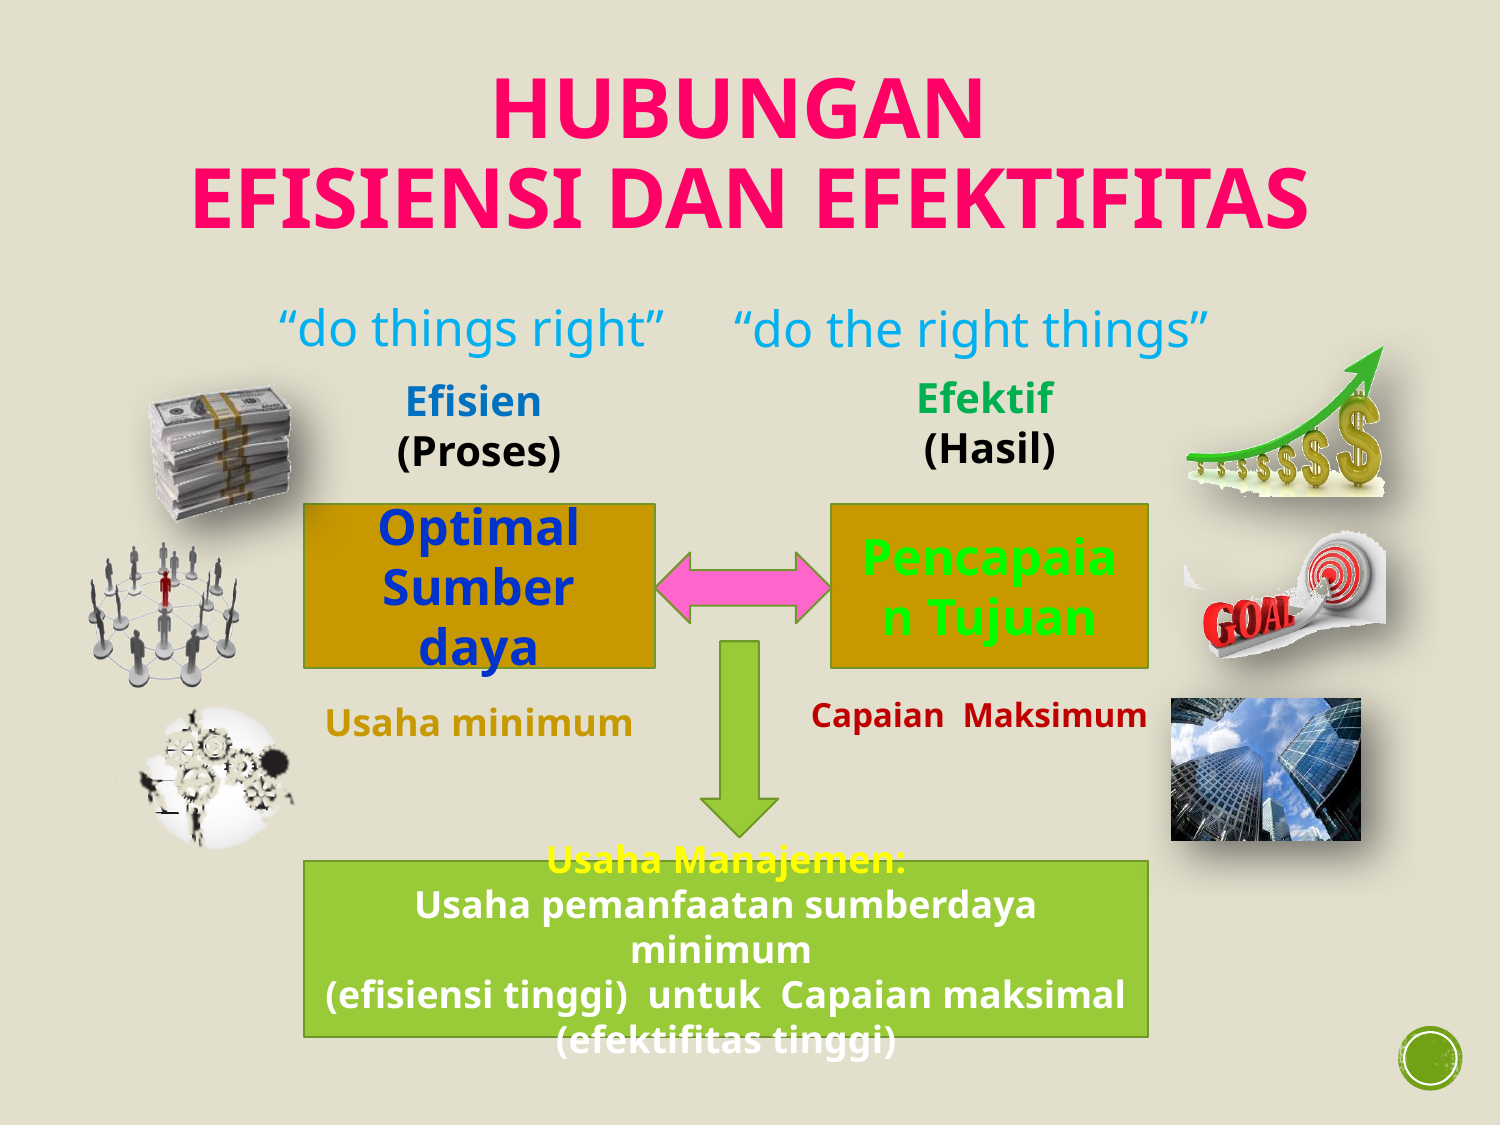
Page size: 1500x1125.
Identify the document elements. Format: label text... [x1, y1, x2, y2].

text_box Usaha minimum [303, 691, 655, 752]
text_box Optimal Sumber daya [303, 503, 656, 669]
text_box “do the right things” [719, 289, 1240, 365]
text_box “do things right” [264, 288, 694, 364]
picture [87, 535, 239, 688]
text_box Usaha Manajemen: Usaha pemanfaatan sumberdaya minimum (efisiensi tinggi) untuk Capaian maksimal (efektifitas tinggi) [303, 860, 1149, 1038]
picture [1184, 522, 1386, 674]
text_box [654, 551, 833, 625]
picture [1184, 344, 1388, 497]
text_box Efisien (Proses) [303, 366, 655, 482]
picture [146, 374, 304, 532]
picture [1171, 698, 1361, 841]
text_box Efektif (Hasil) [831, 365, 1149, 480]
text_box Capaian Maksimum [775, 687, 1167, 742]
picture [118, 703, 313, 853]
title Hubungan Efisiensi dan efektifitas [112, 54, 1388, 259]
text_box [699, 640, 780, 839]
text_box Pencapaian Tujuan [830, 503, 1149, 669]
